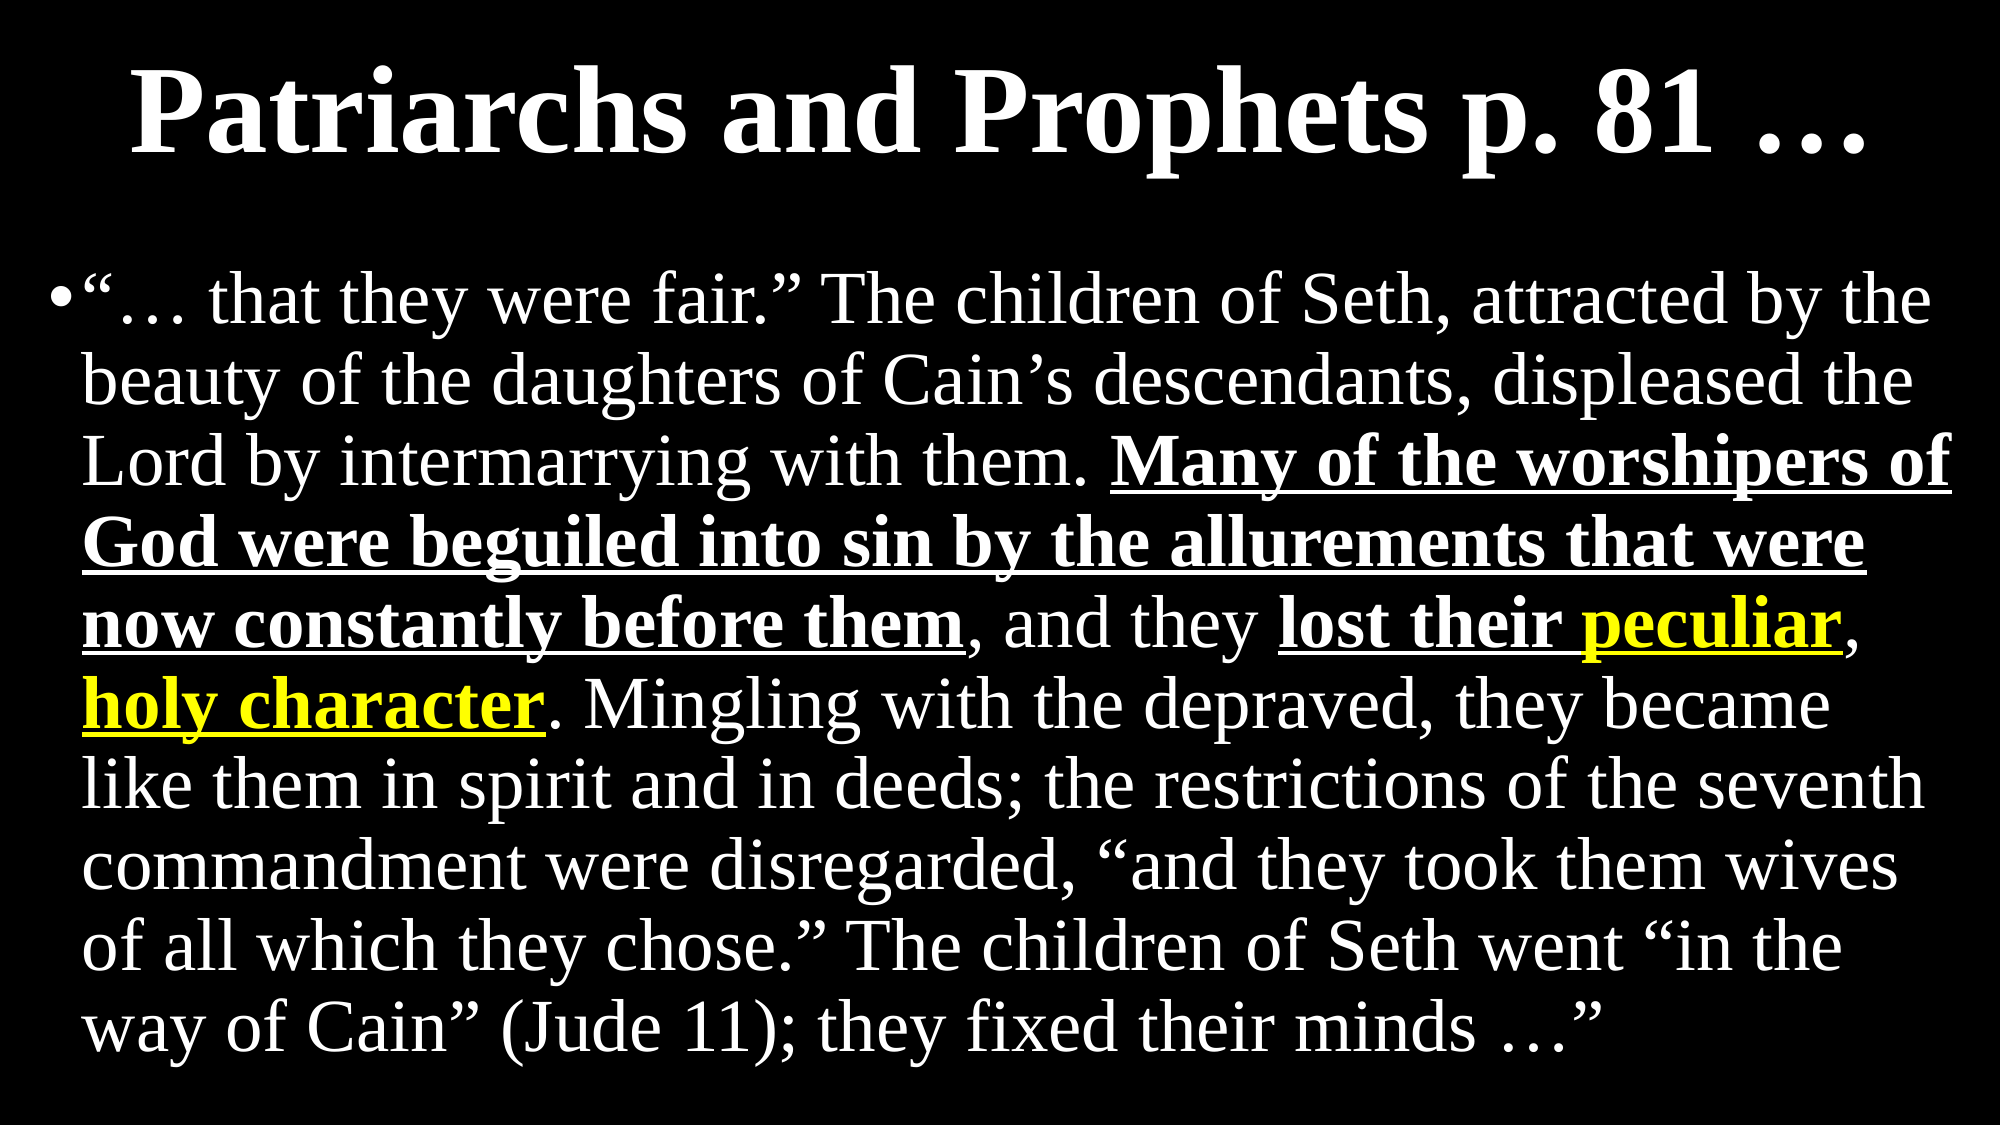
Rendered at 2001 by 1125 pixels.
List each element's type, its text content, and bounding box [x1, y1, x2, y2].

list “… that they were fair.” The children of Seth, attracted by the beauty of the daughters of Cain’s descendants, displeased the Lord by intermarrying with them. Many of the worshipers of God were beguiled into sin by the allurements that were now constantly before them, and they lost their peculiar, holy character. Mingling with the depraved, they became like them in spirit and in deeds; the restrictions of the seventh commandment were disregarded, “and they took them wives of all which they chose.” The children of Seth went “in the way of Cain” (Jude 11); they fixed their minds …” [33, 221, 1974, 1105]
title Patriarchs and Prophets p. 81 … [33, 2, 1972, 221]
